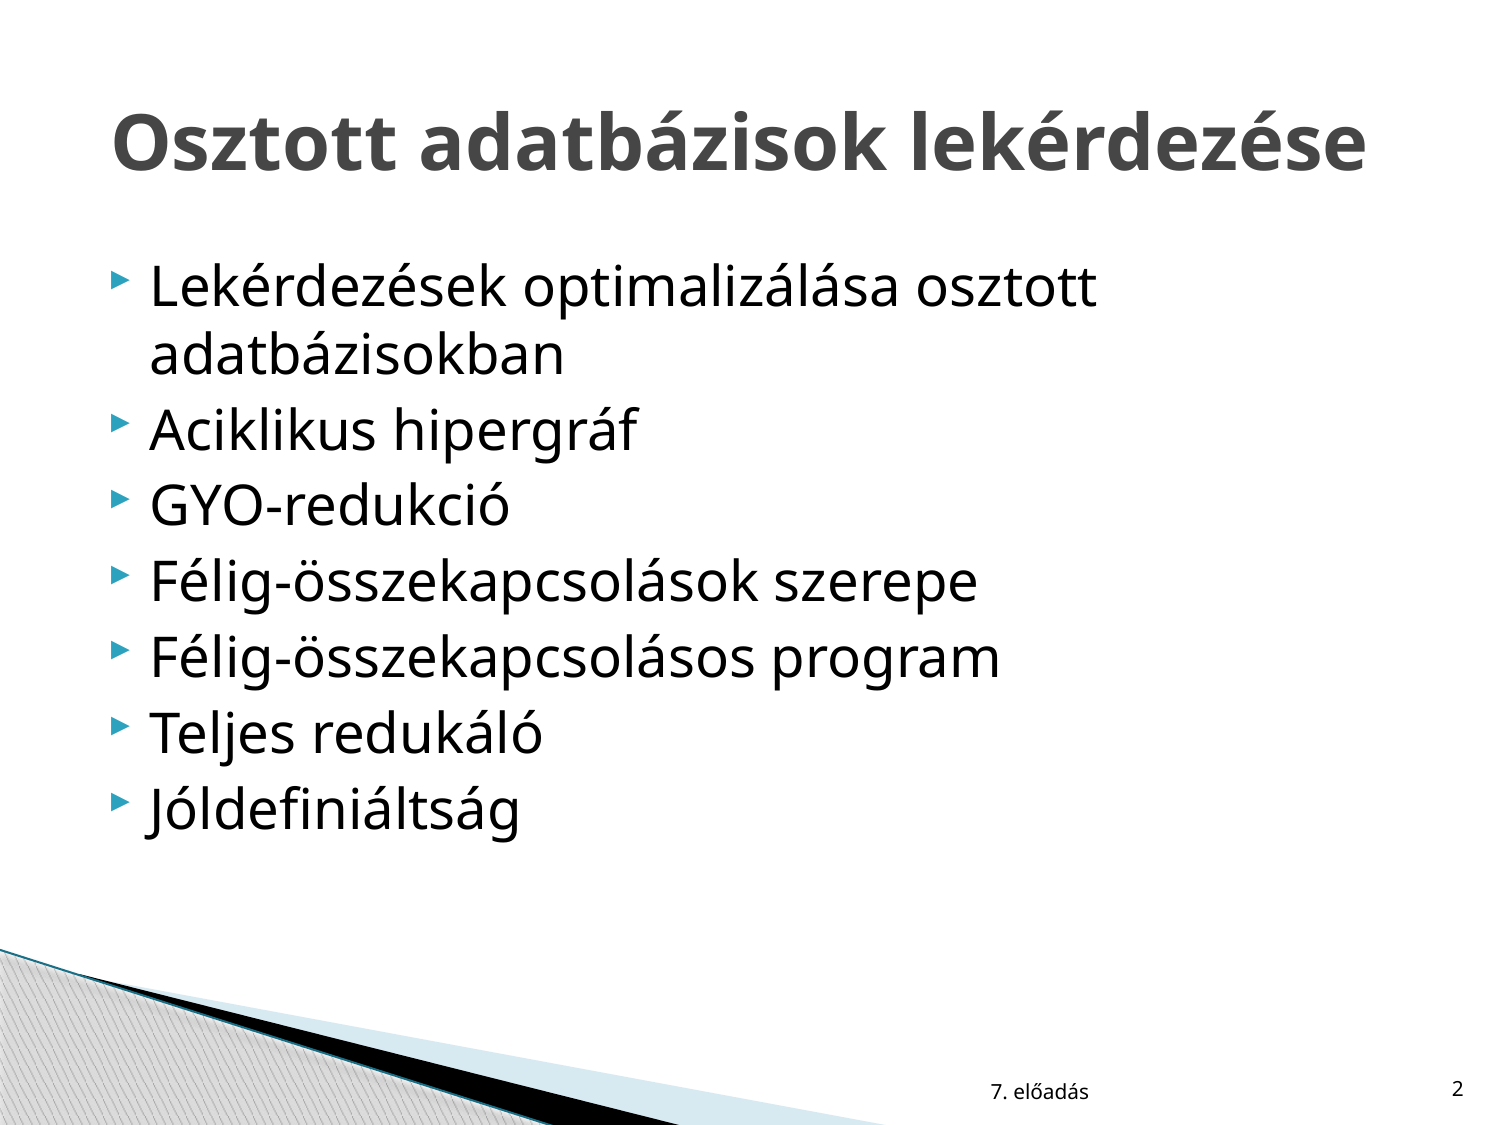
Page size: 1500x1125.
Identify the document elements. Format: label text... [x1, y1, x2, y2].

title Osztott adatbázisok lekérdezése [75, 45, 1425, 233]
footer 7. előadás [718, 1051, 1105, 1112]
list Lekérdezések optimalizálása osztott adatbázisokban Aciklikus hipergráf GYO-redukció Félig-összekapcsolások szerepe Félig-összekapcsolásos program Teljes redukáló Jóldefiniáltság [74, 242, 1426, 986]
slide_number 2 [1418, 1051, 1479, 1112]
